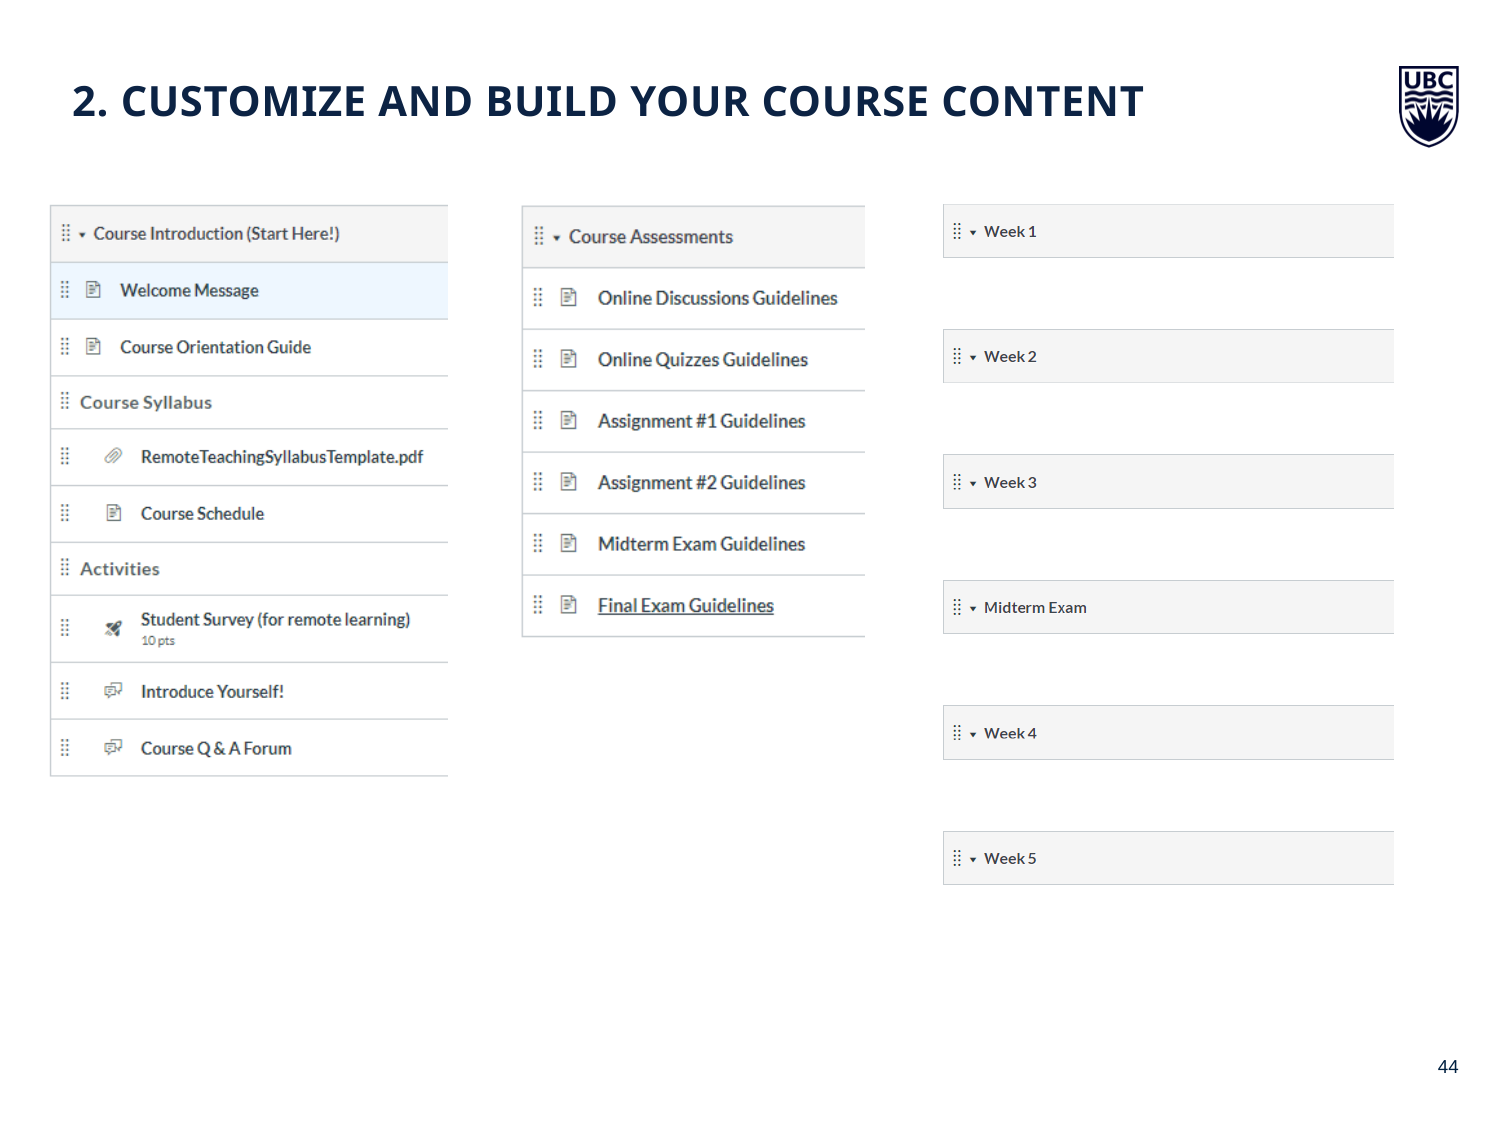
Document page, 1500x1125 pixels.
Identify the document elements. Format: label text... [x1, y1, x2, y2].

list 2. Customize and build your course content [72, 51, 1412, 155]
picture [1412, 66, 1459, 148]
picture [505, 182, 866, 658]
picture [915, 168, 1394, 918]
picture [40, 196, 448, 788]
